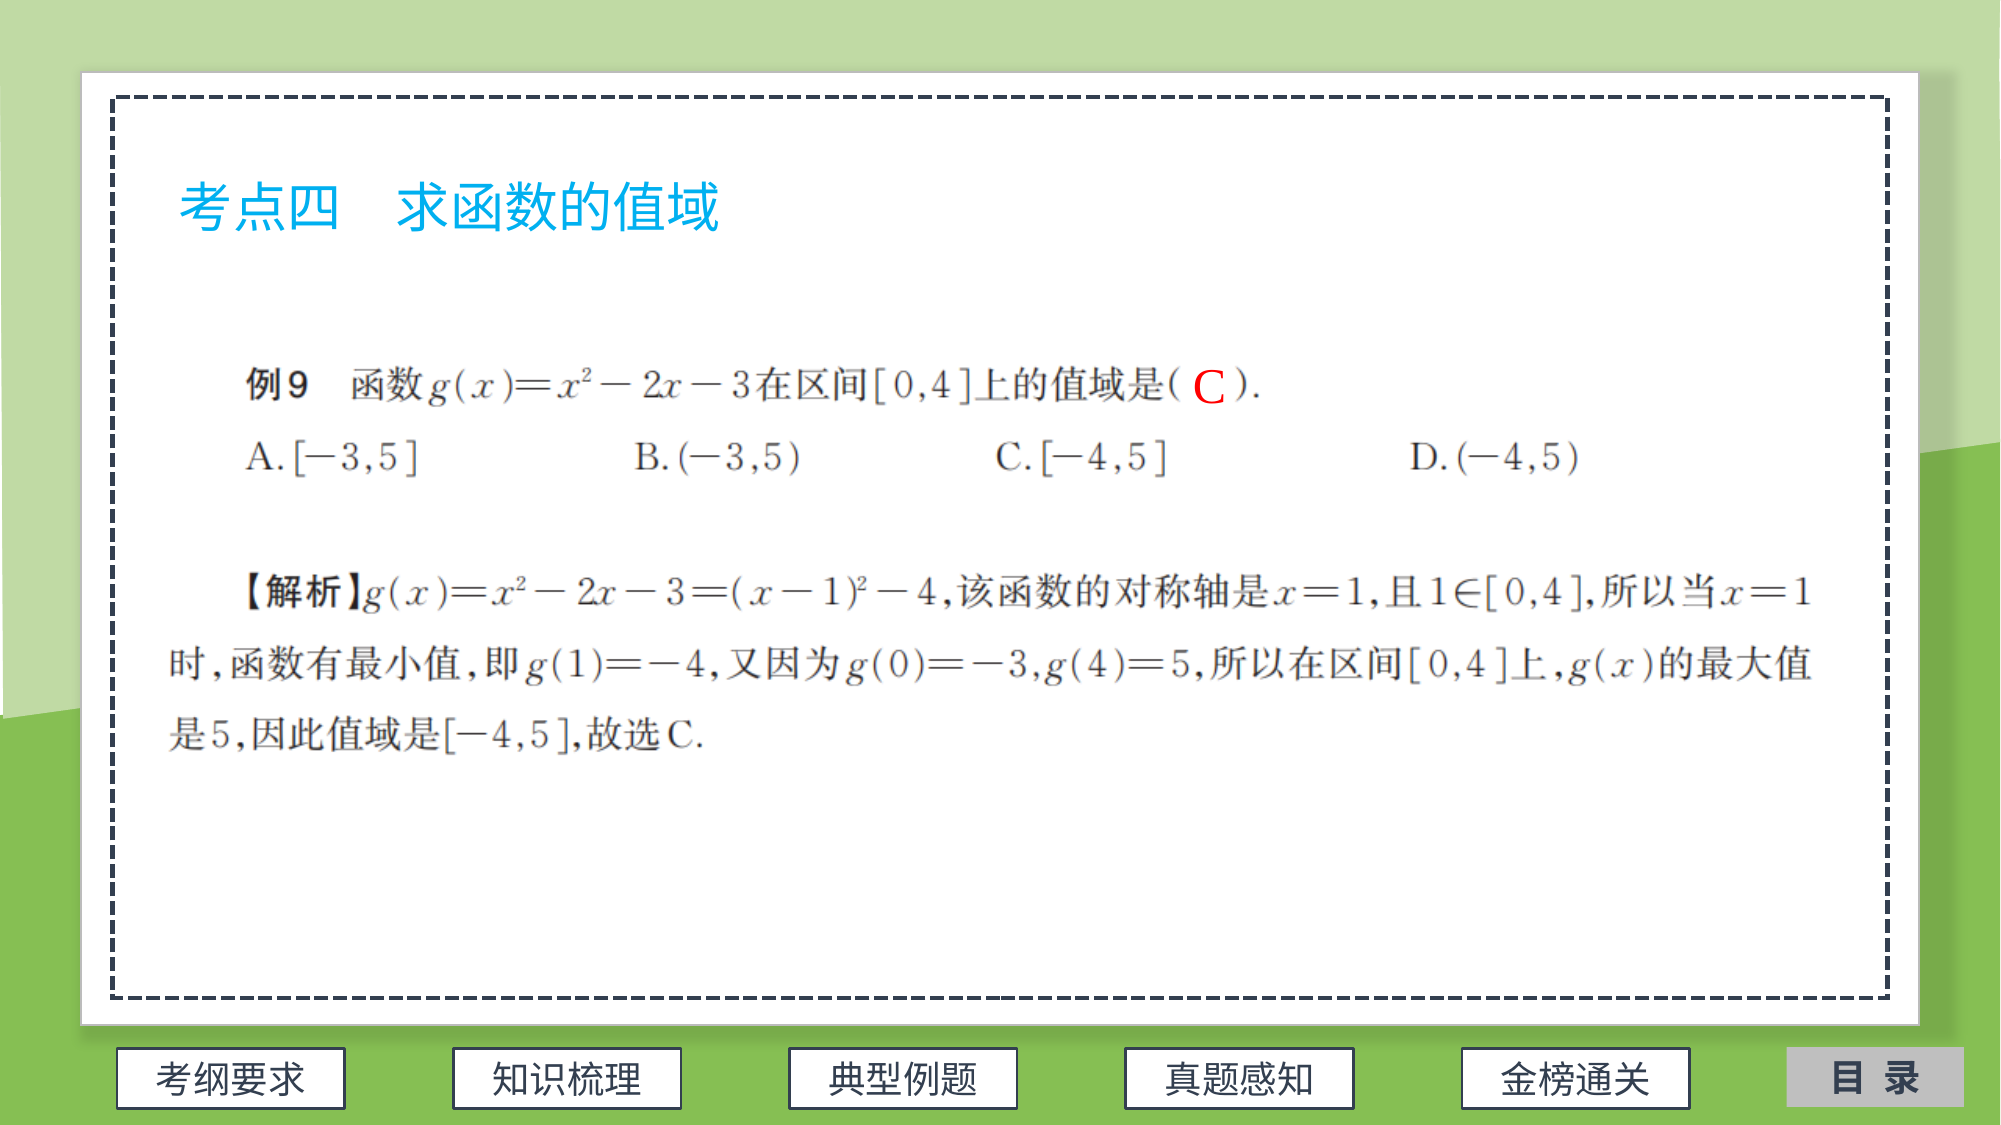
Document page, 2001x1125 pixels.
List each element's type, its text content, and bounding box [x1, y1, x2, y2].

picture [158, 562, 1842, 774]
text_box 考点四 求函数的值域 [164, 158, 1766, 246]
picture [158, 349, 1842, 494]
